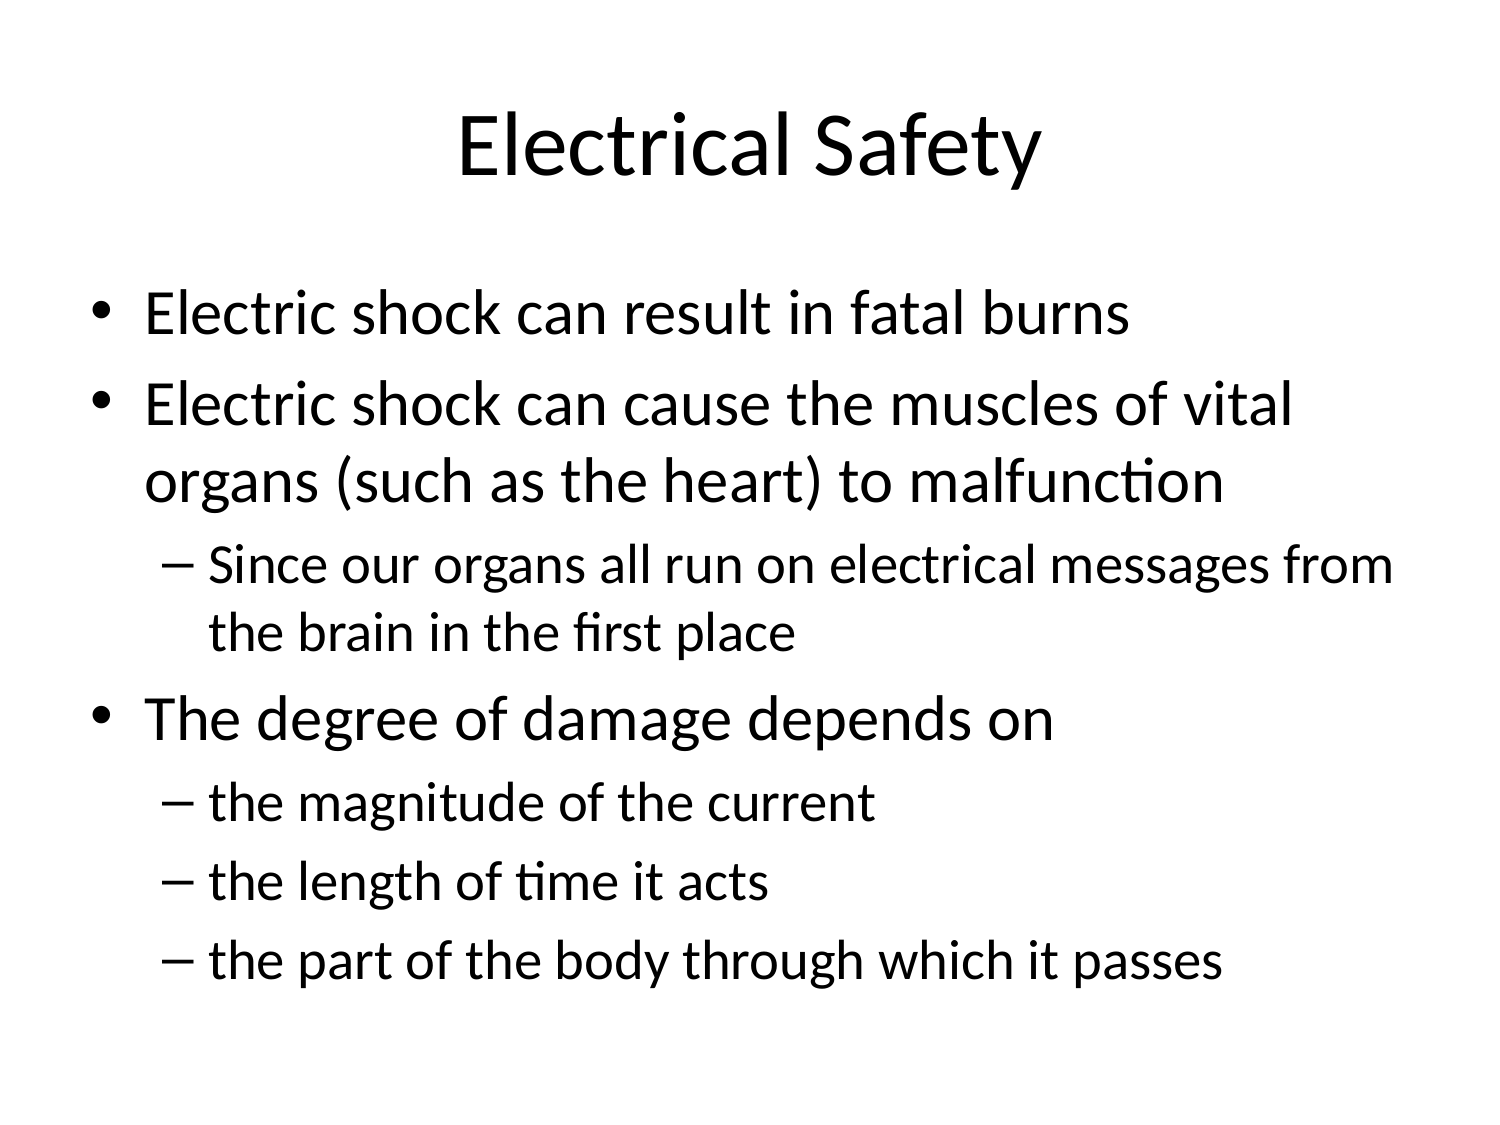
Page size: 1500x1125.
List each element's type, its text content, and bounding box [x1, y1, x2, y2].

title Electrical Safety [75, 45, 1425, 233]
list Electric shock can result in fatal burns Electric shock can cause the muscles of vital organs (such as the heart) to malfunction Since our organs all run on electrical messages from the brain in the first place The degree of damage depends on the magnitude of the current the length of time it acts the part of the body through which it passes [75, 262, 1425, 1005]
